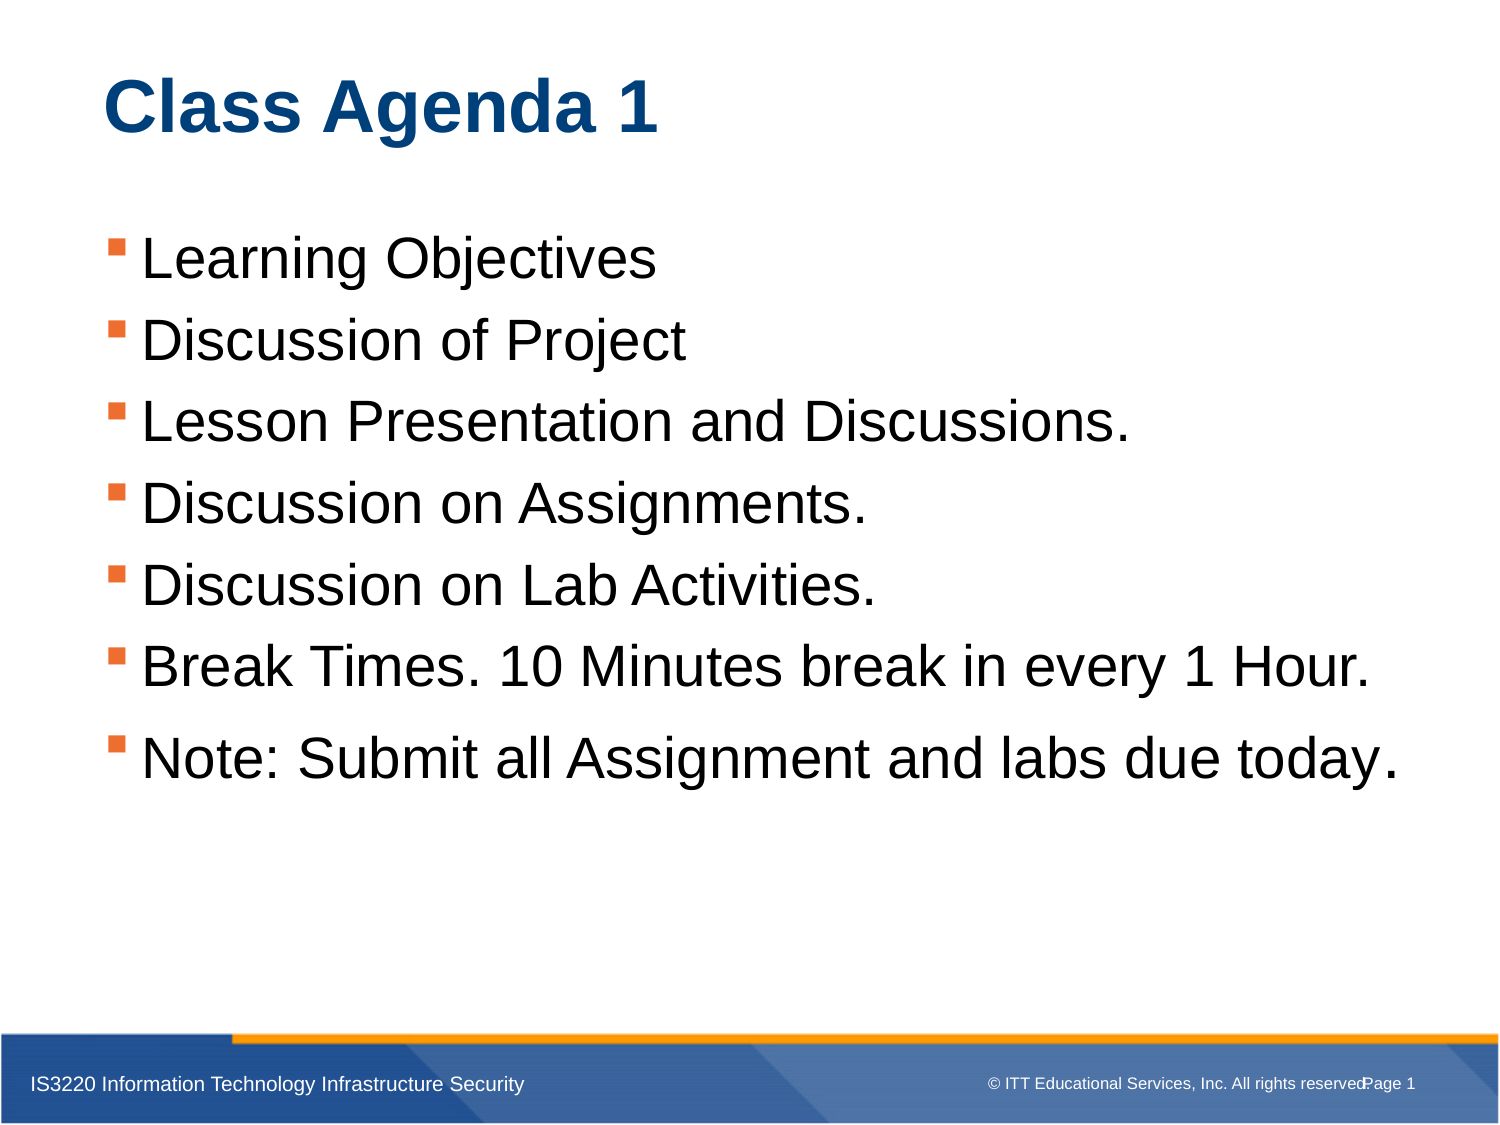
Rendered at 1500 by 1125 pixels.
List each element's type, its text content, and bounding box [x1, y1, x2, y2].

list Learning Objectives Discussion of Project Lesson Presentation and Discussions. Discussion on Assignments. Discussion on Lab Activities. Break Times. 10 Minutes break in every 1 Hour. Note: Submit all Assignment and labs due today. [88, 212, 1450, 975]
title Class Agenda 1 [88, 50, 1450, 212]
picture [0, 1032, 1500, 1125]
